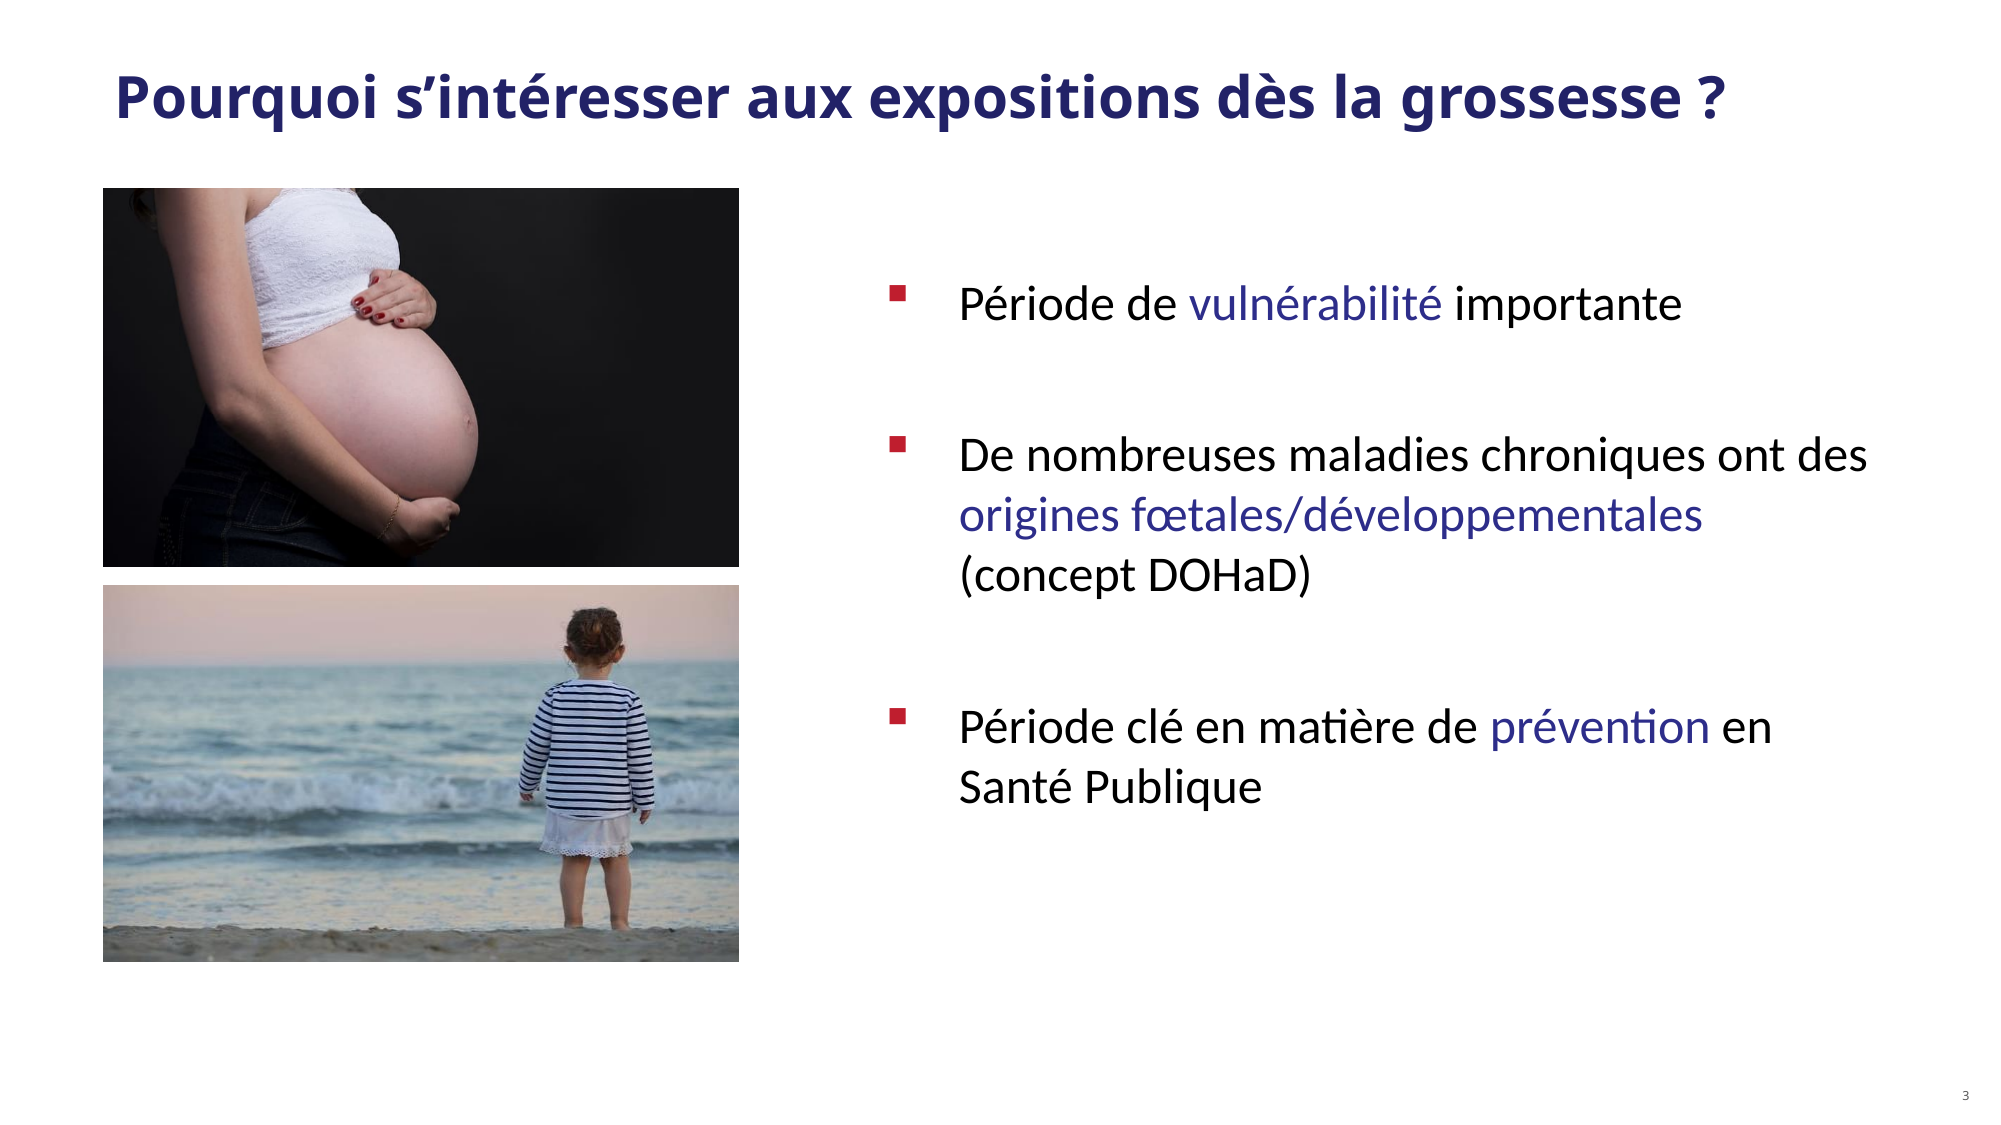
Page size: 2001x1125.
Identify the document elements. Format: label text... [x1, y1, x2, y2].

list Période de vulnérabilité importante De nombreuses maladies chroniques ont des origines fœtales/développementales (concept DOHaD) Période clé en matière de prévention en Santé Publique [869, 262, 1901, 1006]
picture [103, 188, 739, 568]
picture [103, 585, 739, 963]
title Pourquoi s’intéresser aux expositions dès la grossesse ? [99, 1, 1901, 190]
